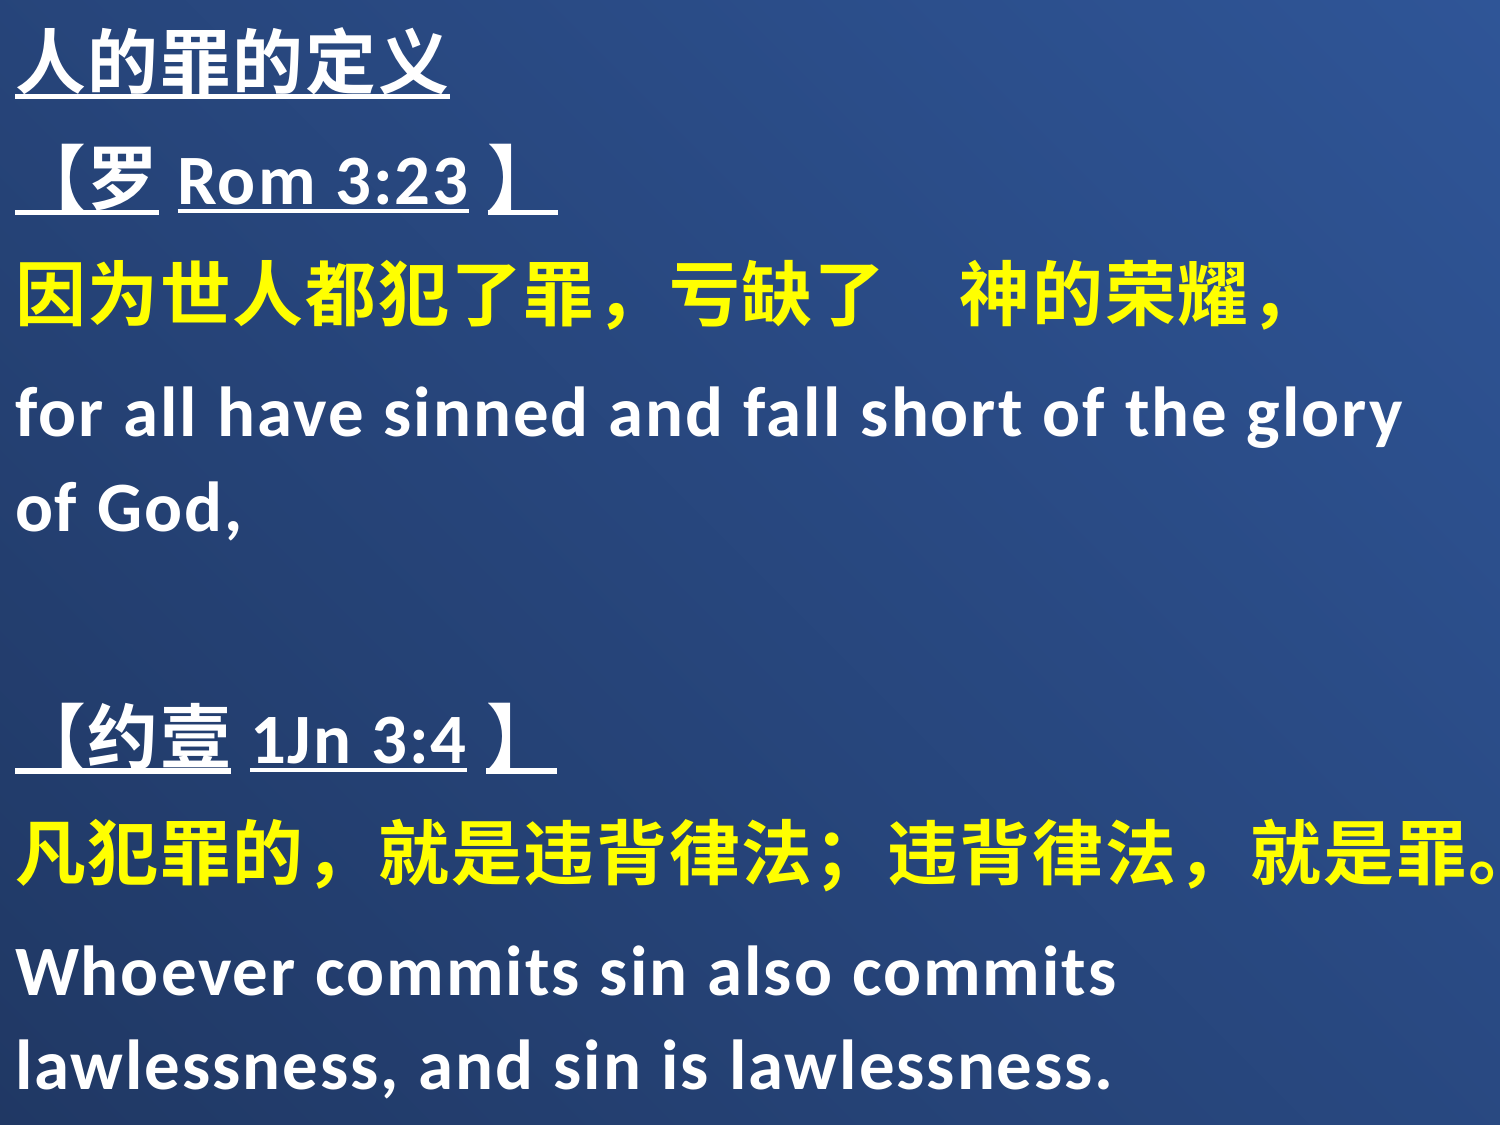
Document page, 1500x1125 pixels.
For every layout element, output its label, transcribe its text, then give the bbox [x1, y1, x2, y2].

subtitle 人的罪的定义 【罗Rom 3:23】 因为世人都犯了罪，亏缺了 神的荣耀， for all have sinned and fall short of the glory of God, 【约壹1Jn 3:4】 凡犯罪的，就是违背律法；违背律法，就是罪。 Whoever commits sin also commits lawlessness, and sin is lawlessness. [0, 0, 1500, 1125]
